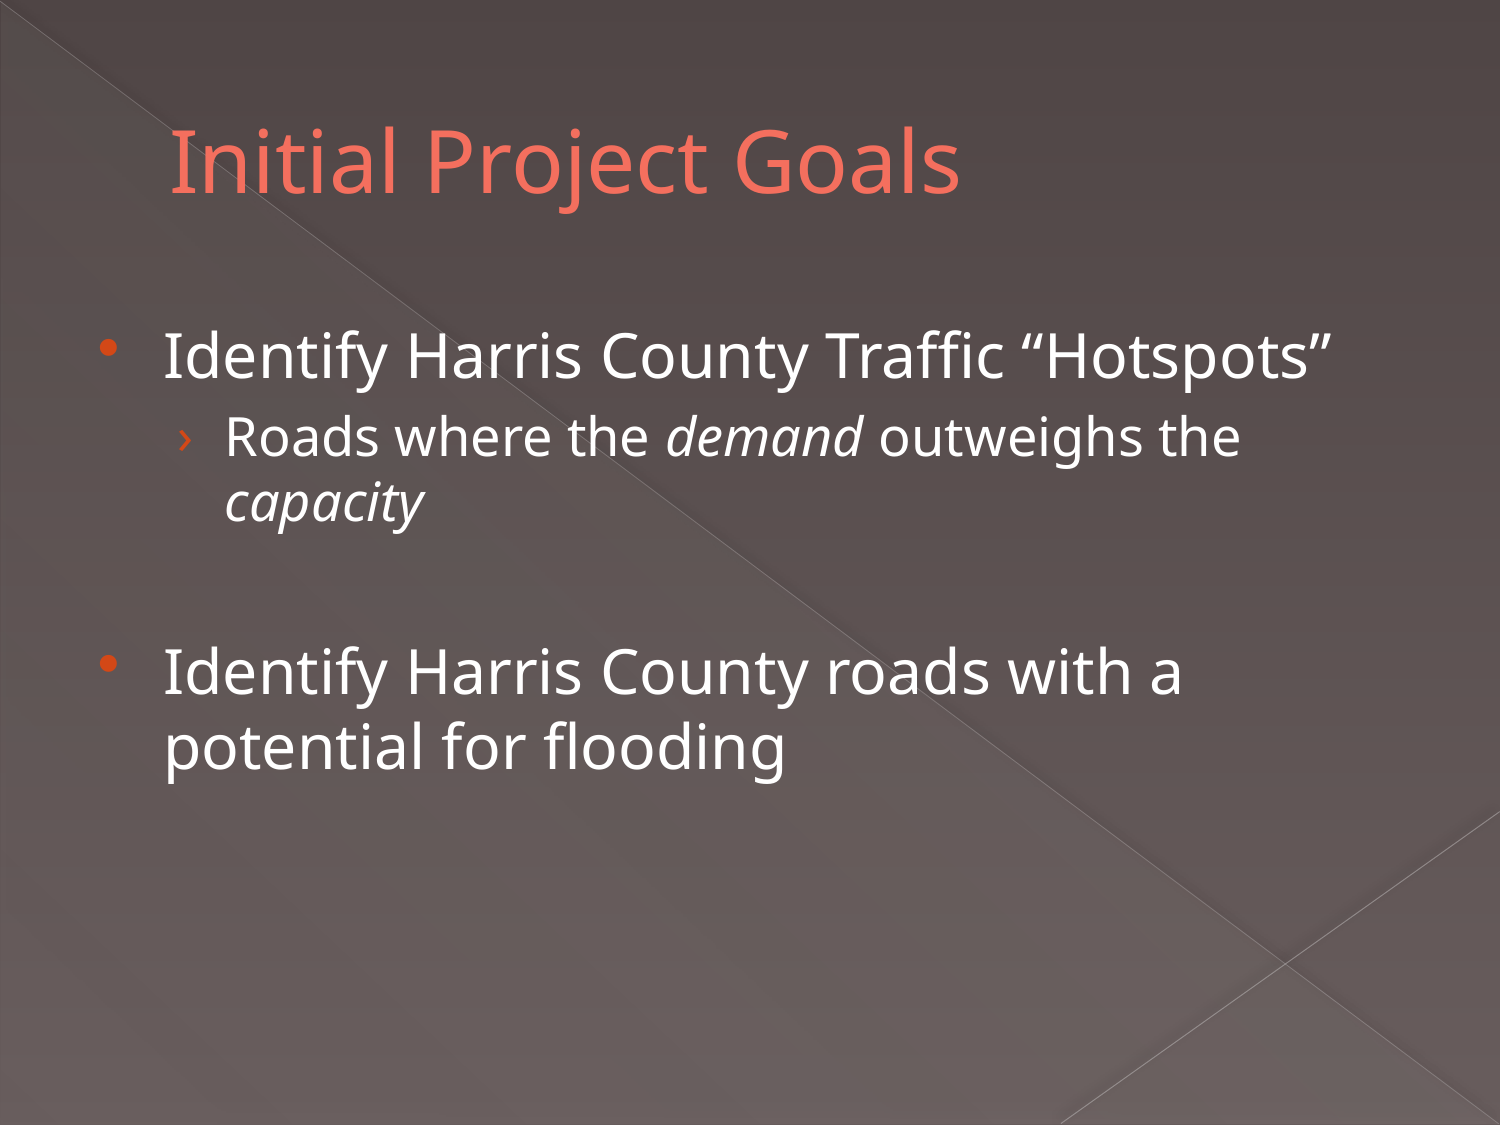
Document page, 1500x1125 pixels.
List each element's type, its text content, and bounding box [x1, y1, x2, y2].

title Initial Project Goals [75, 43, 1425, 274]
list Identify Harris County Traffic “Hotspots” Roads where the demand outweighs the capacity Identify Harris County roads with a potential for flooding [75, 308, 1425, 1059]
